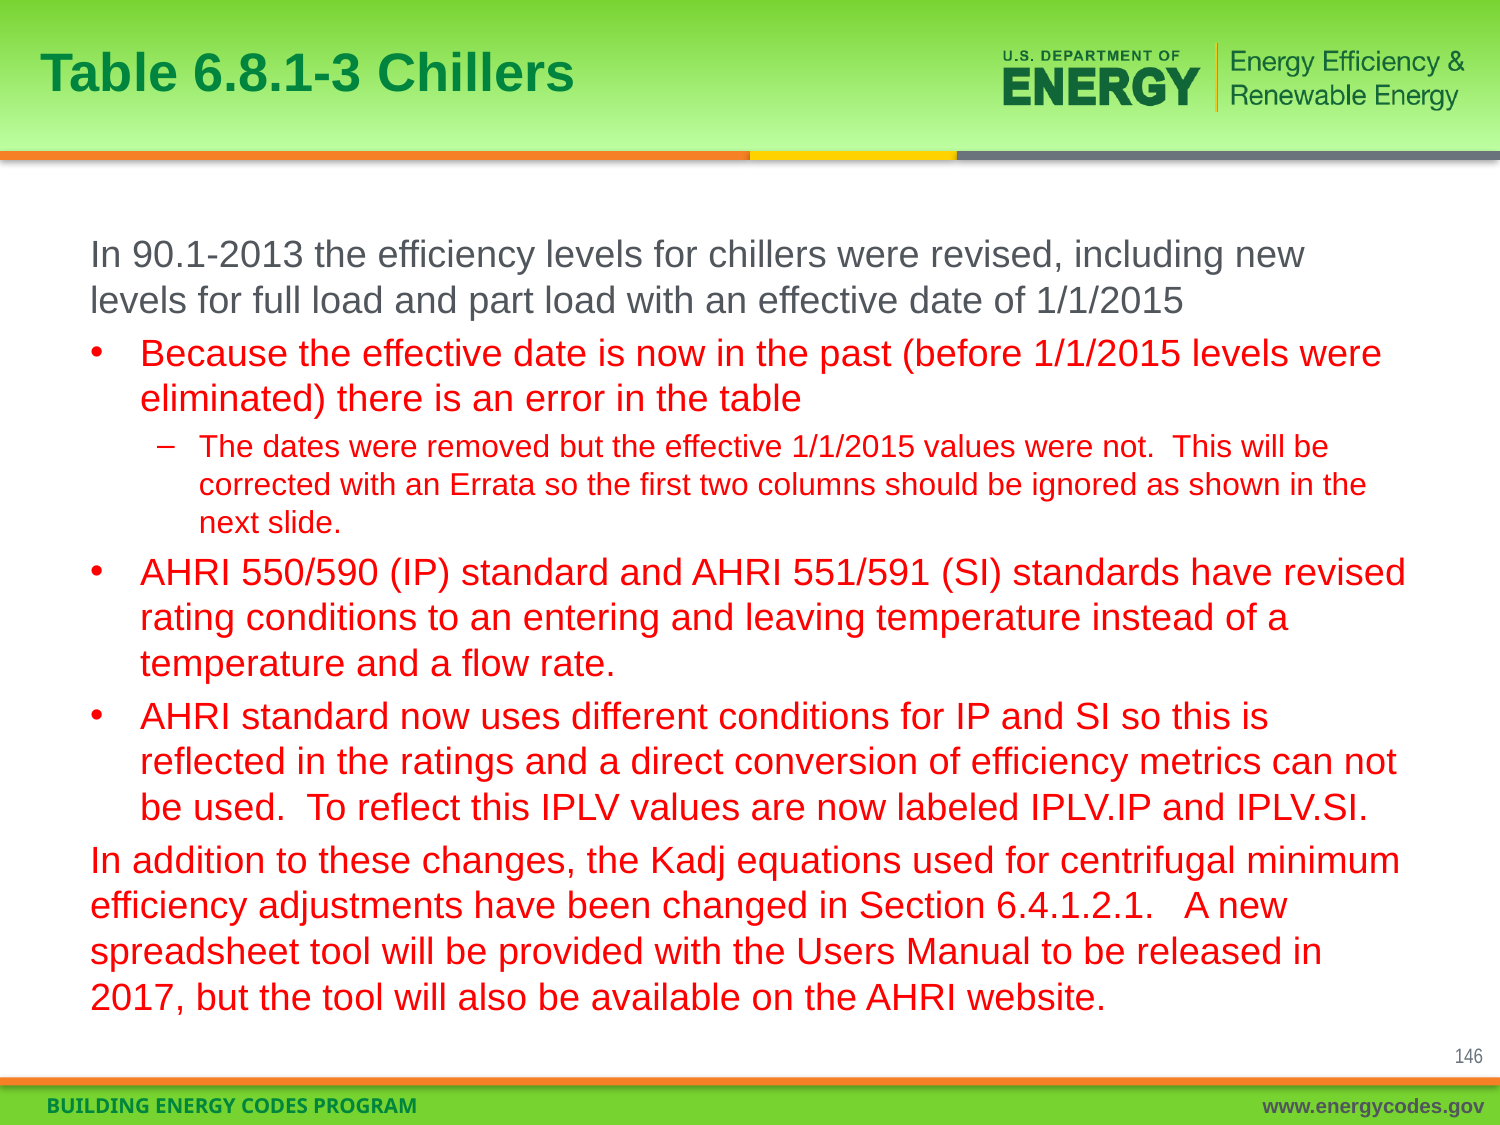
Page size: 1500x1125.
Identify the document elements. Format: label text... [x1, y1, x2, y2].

title Table 6.8.1-3 Chillers [25, 0, 959, 152]
list In 90.1-2013 the efficiency levels for chillers were revised, including new levels for full load and part load with an effective date of 1/1/2015 Because the effective date is now in the past (before 1/1/2015 levels were eliminated) there is an error in the table The dates were removed but the effective 1/1/2015 values were not. This will be corrected with an Errata so the first two columns should be ignored as shown in the next slide. AHRI 550/590 (IP) standard and AHRI 551/591 (SI) standards have revised rating conditions to an entering and leaving temperature instead of a temperature and a flow rate. AHRI standard now uses different conditions for IP and SI so this is reflected in the ratings and a direct conversion of efficiency metrics can not be used. To reflect this IPLV values are now labeled IPLV.IP and IPLV.SI. In addition to these changes, the Kadj equations used for centrifugal minimum efficiency adjustments have been changed in Section 6.4.1.2.1. A new spreadsheet tool will be provided with the Users Manual to be released in 2017, but the tool will also be available on the AHRI website. [75, 222, 1425, 1061]
